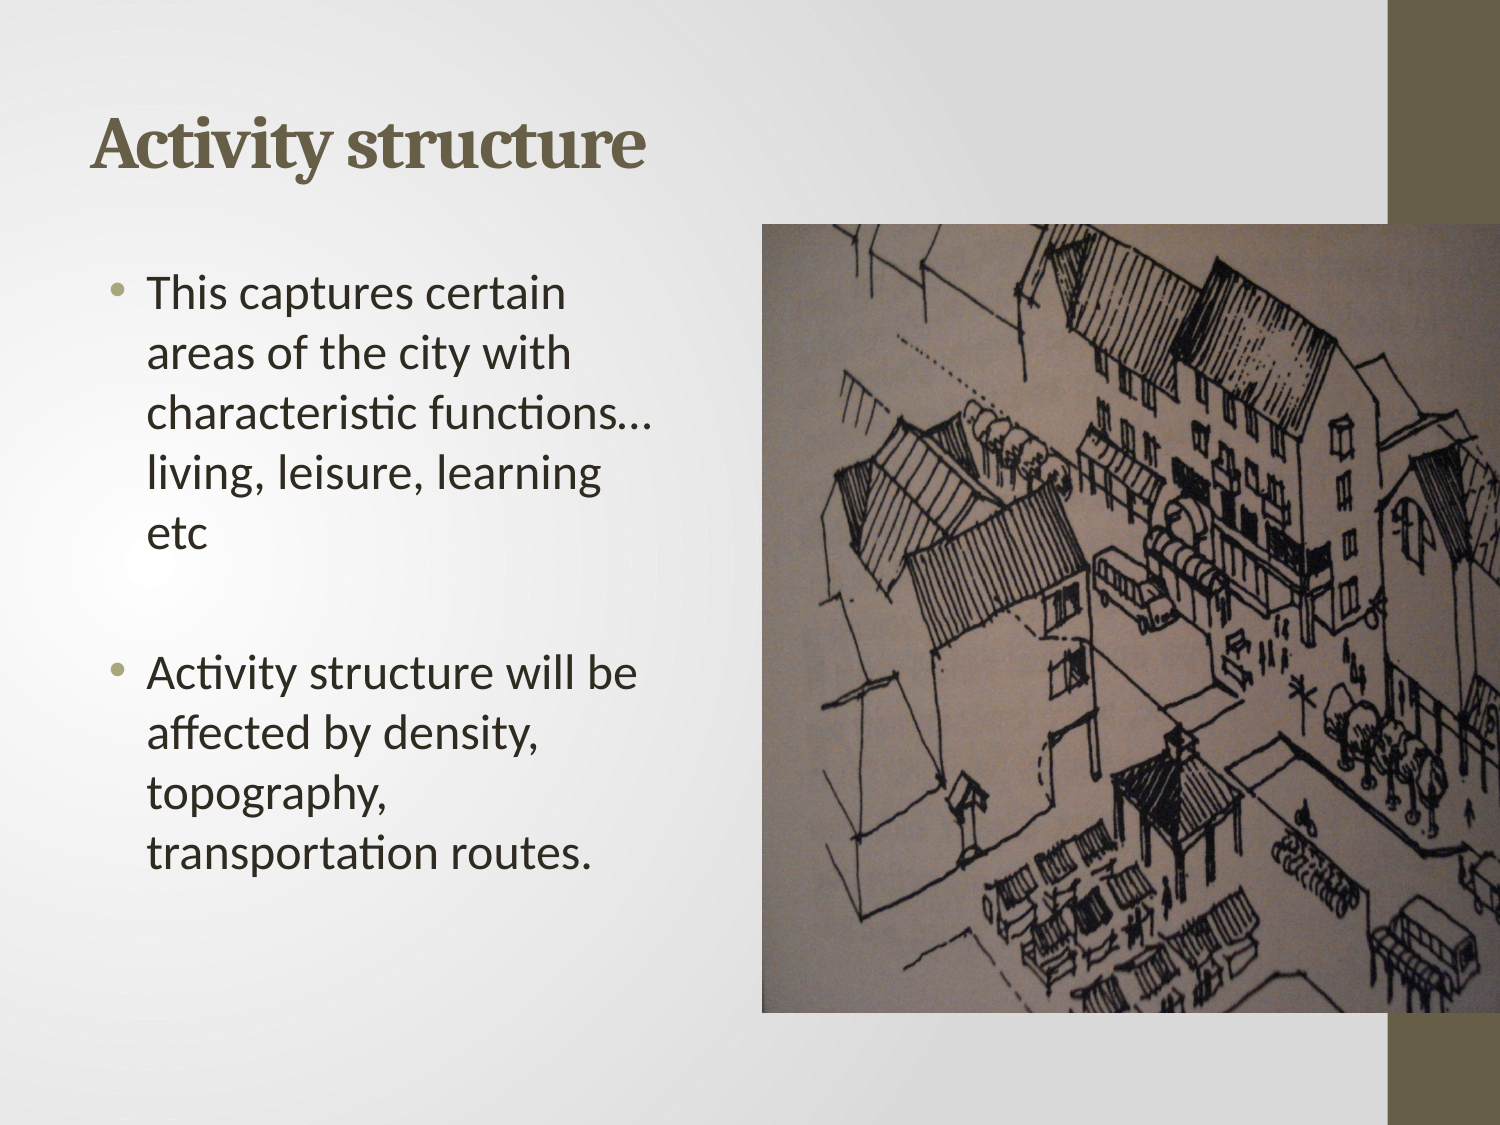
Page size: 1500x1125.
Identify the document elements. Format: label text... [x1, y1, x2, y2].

list This captures certain areas of the city with characteristic functions…living, leisure, learning etc Activity structure will be affected by density, topography, transportation routes. [75, 251, 675, 1005]
title Activity structure [75, 45, 1325, 233]
picture [761, 224, 1500, 1013]
